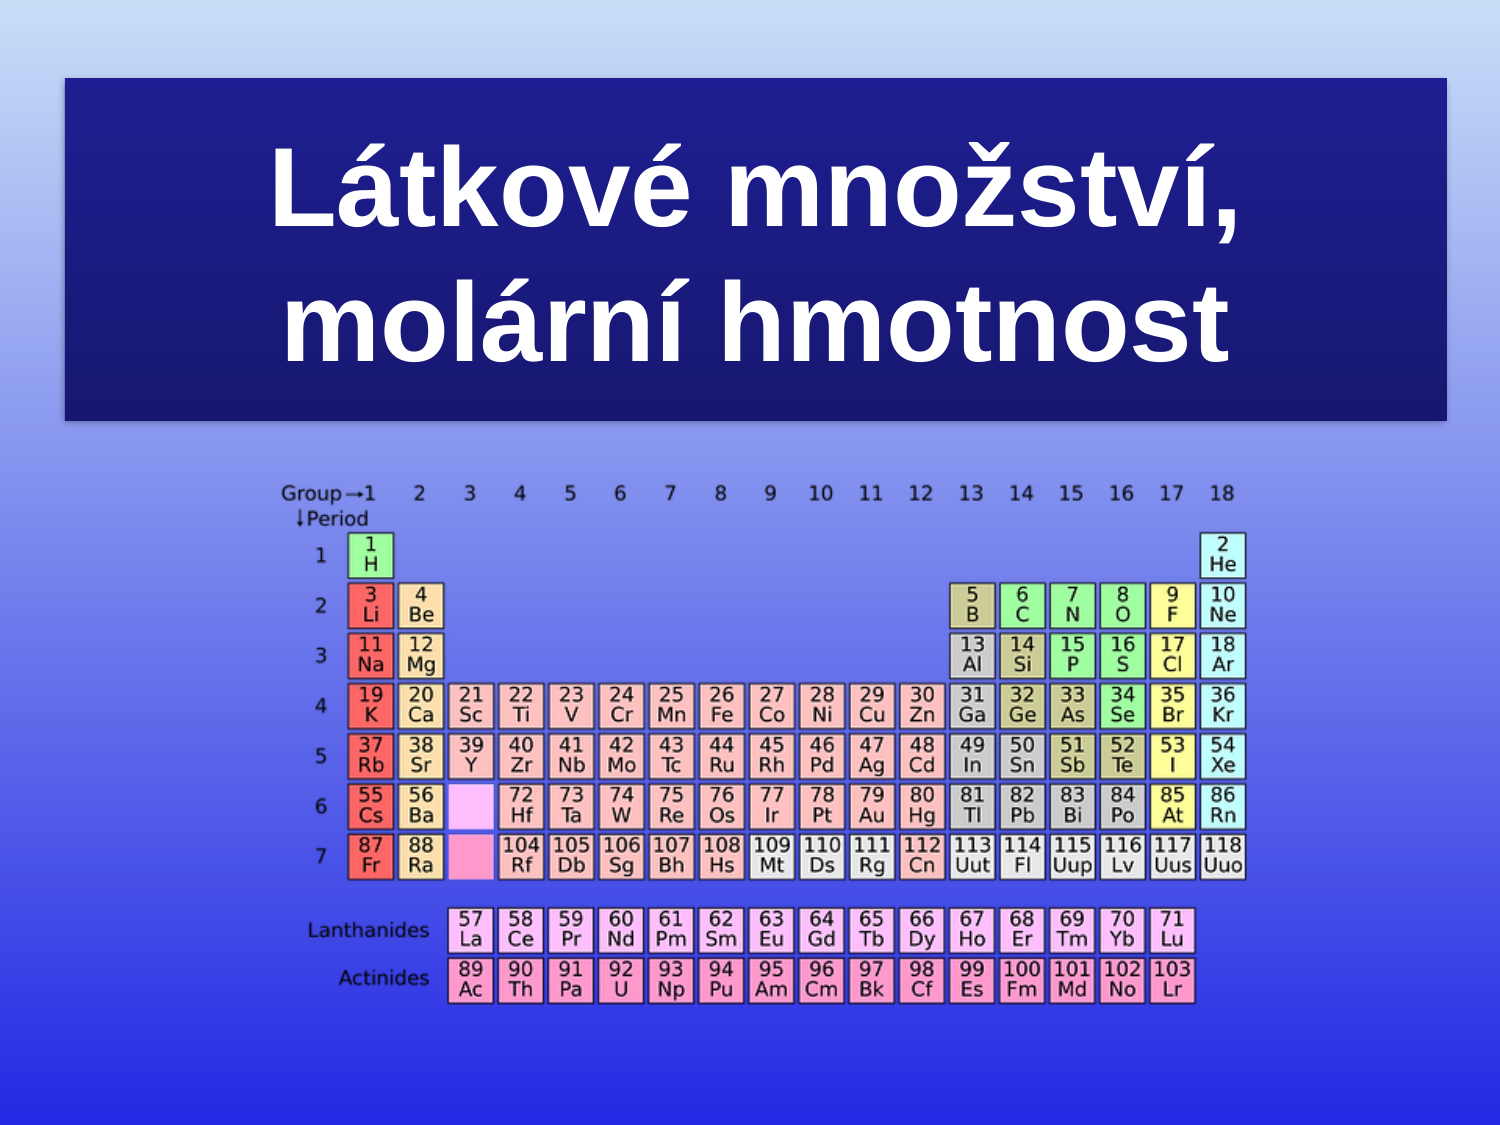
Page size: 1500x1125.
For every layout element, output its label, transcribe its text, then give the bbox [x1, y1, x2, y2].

picture [277, 479, 1253, 1012]
title Látkové množství, molární hmotnost [64, 78, 1447, 421]
